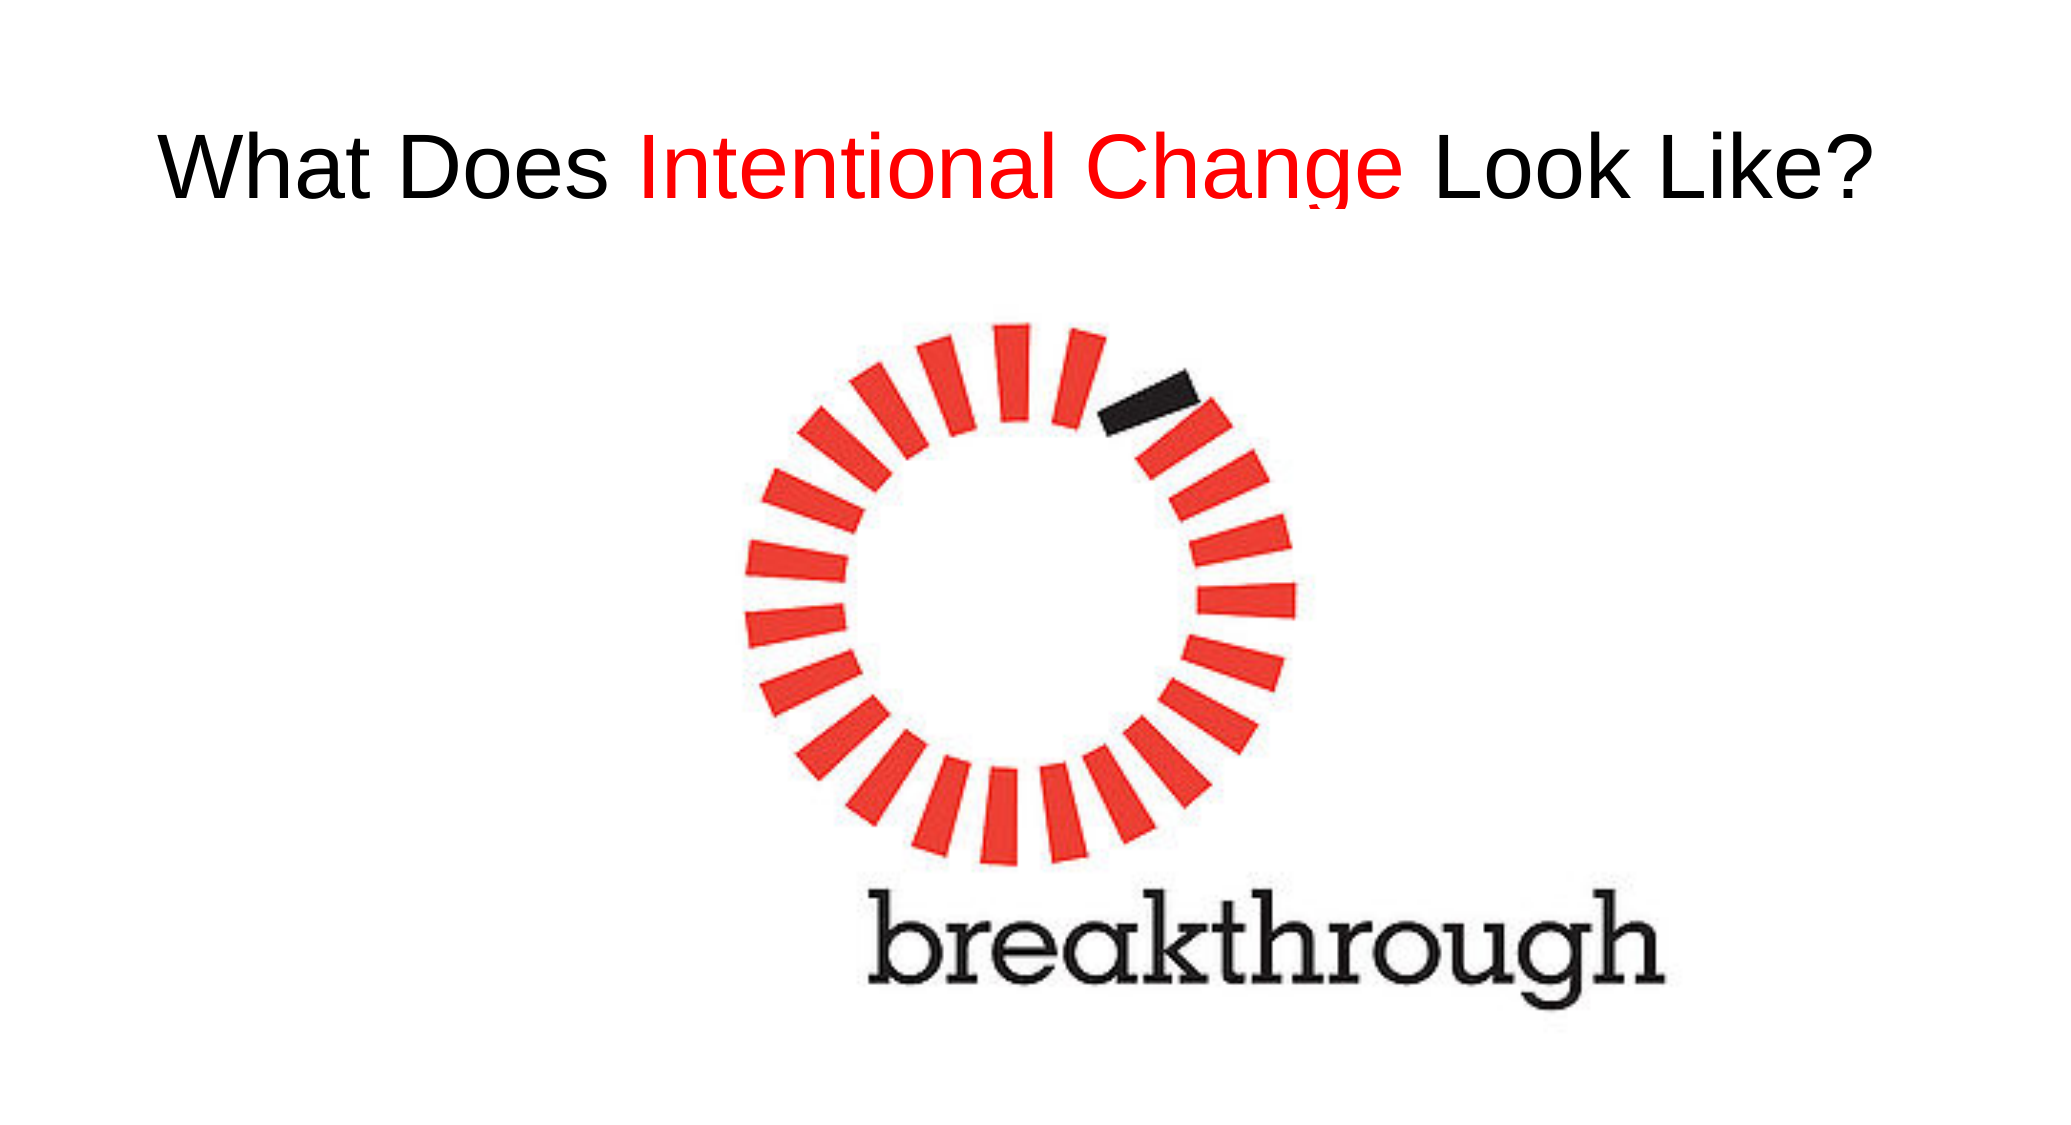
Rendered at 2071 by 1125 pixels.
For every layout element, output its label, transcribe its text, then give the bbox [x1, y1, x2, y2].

title What Does Intentional Change Look Like? [142, 59, 1928, 278]
picture [629, 209, 1774, 1125]
